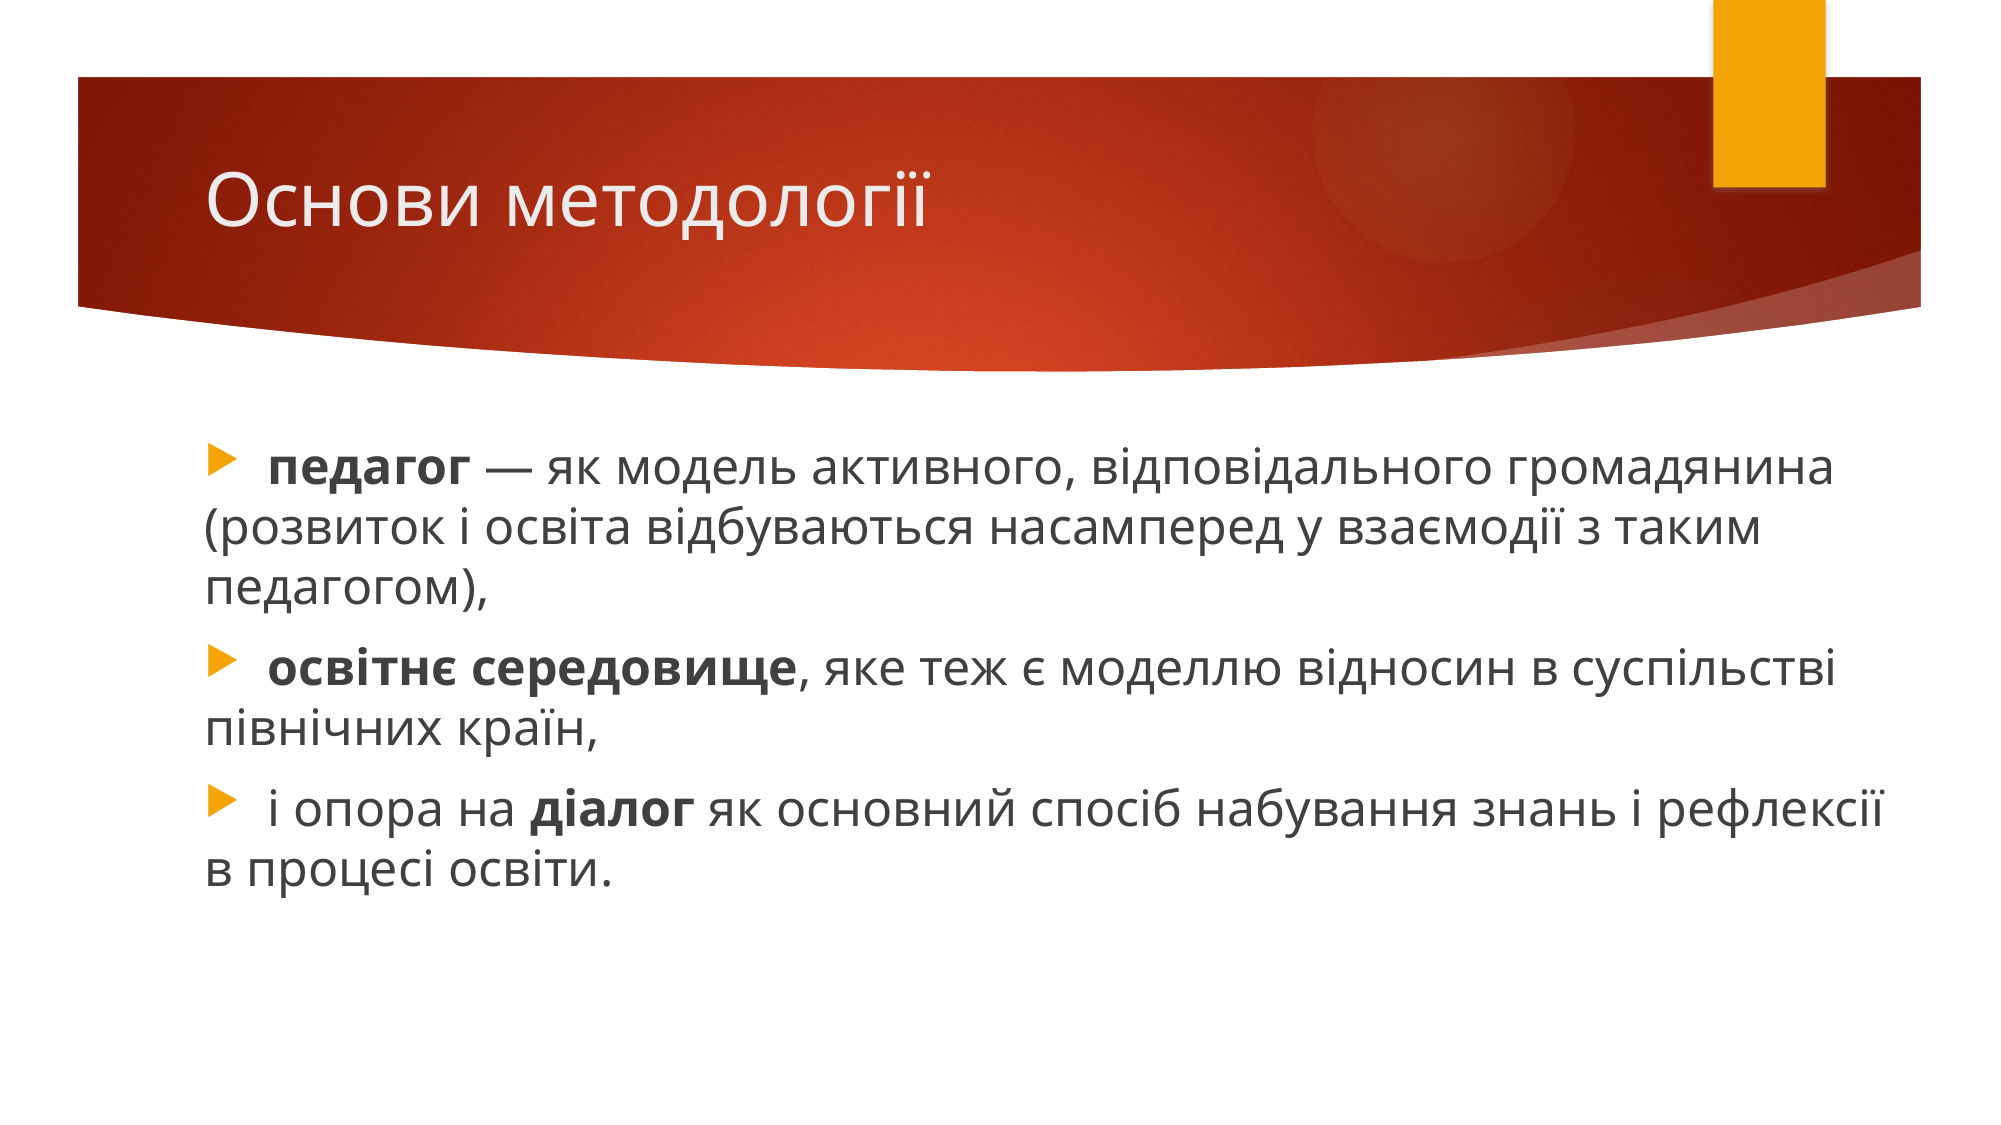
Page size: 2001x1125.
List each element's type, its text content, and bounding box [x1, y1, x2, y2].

list педагог — як модель активного, відповідального громадянина (розвиток і освіта відбуваються насамперед у взаємодії з таким педагогом), освітнє середовище, яке теж є моделлю відносин в суспільстві північних країн, і опора на діалог як основний спосіб набування знань і рефлексії в процесі освіти. [189, 427, 1911, 988]
title Основи методології [189, 137, 1627, 257]
